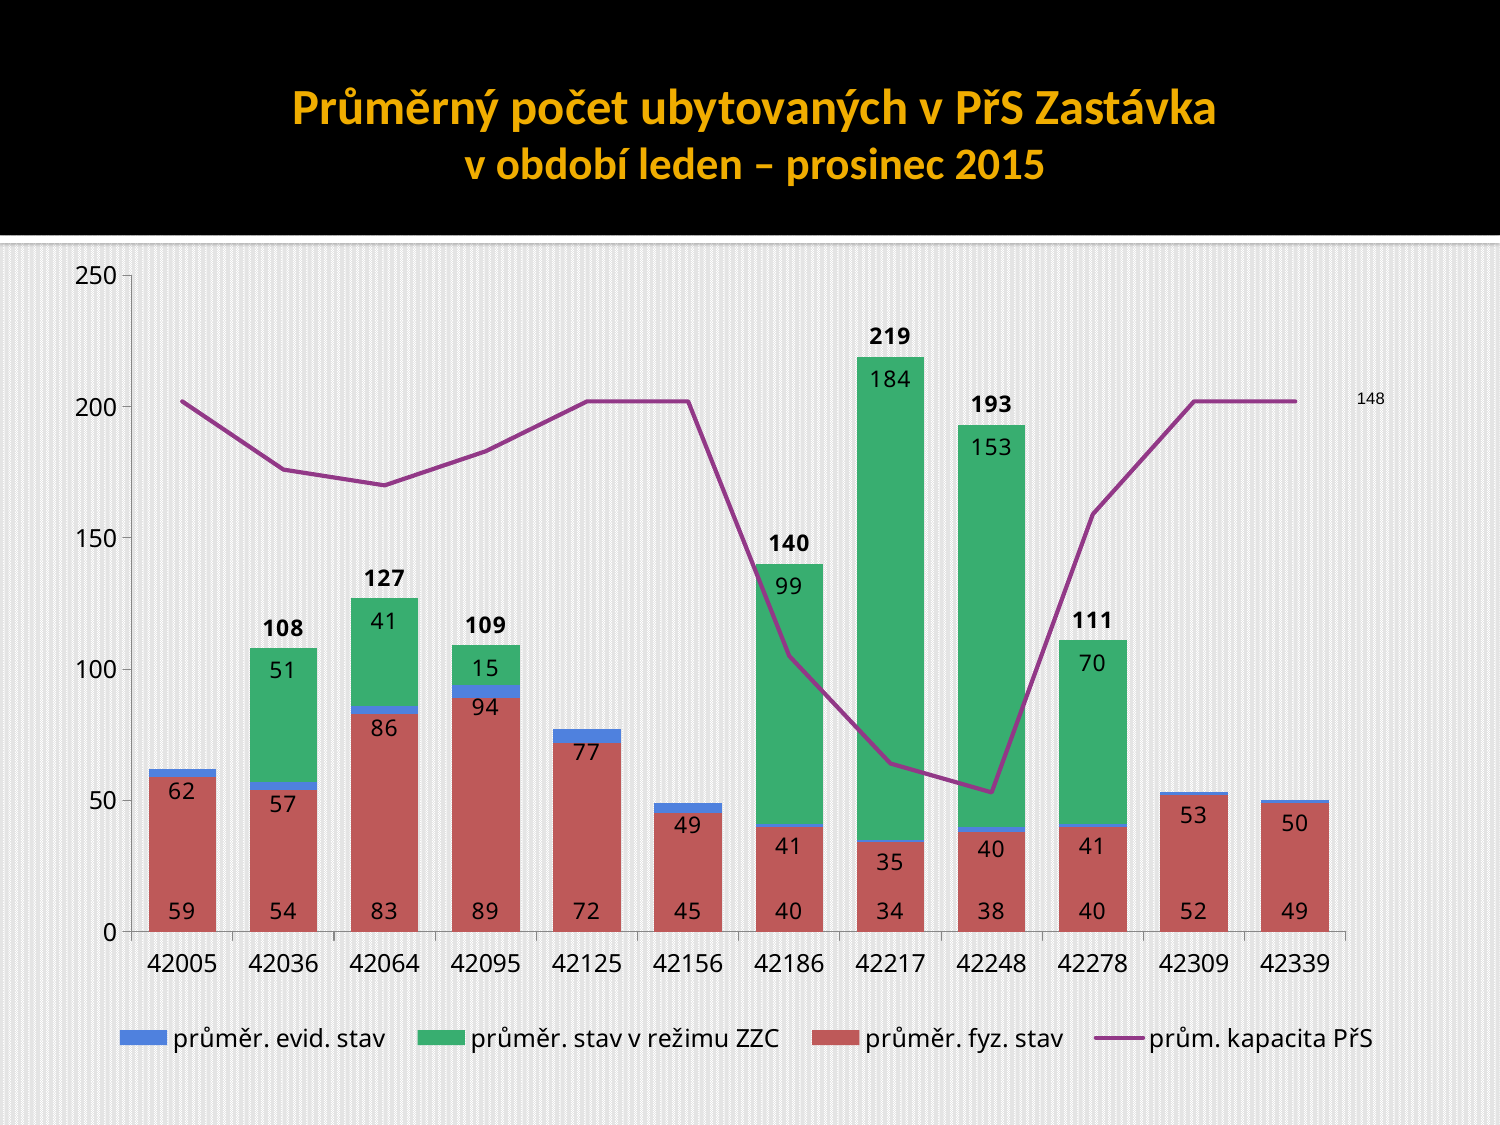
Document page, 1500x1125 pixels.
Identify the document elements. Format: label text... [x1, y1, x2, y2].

title Průměrný počet ubytovaných v PřS Zastávka v období leden – prosinec 2015 [76, 66, 1427, 197]
chart [64, 243, 1424, 1073]
